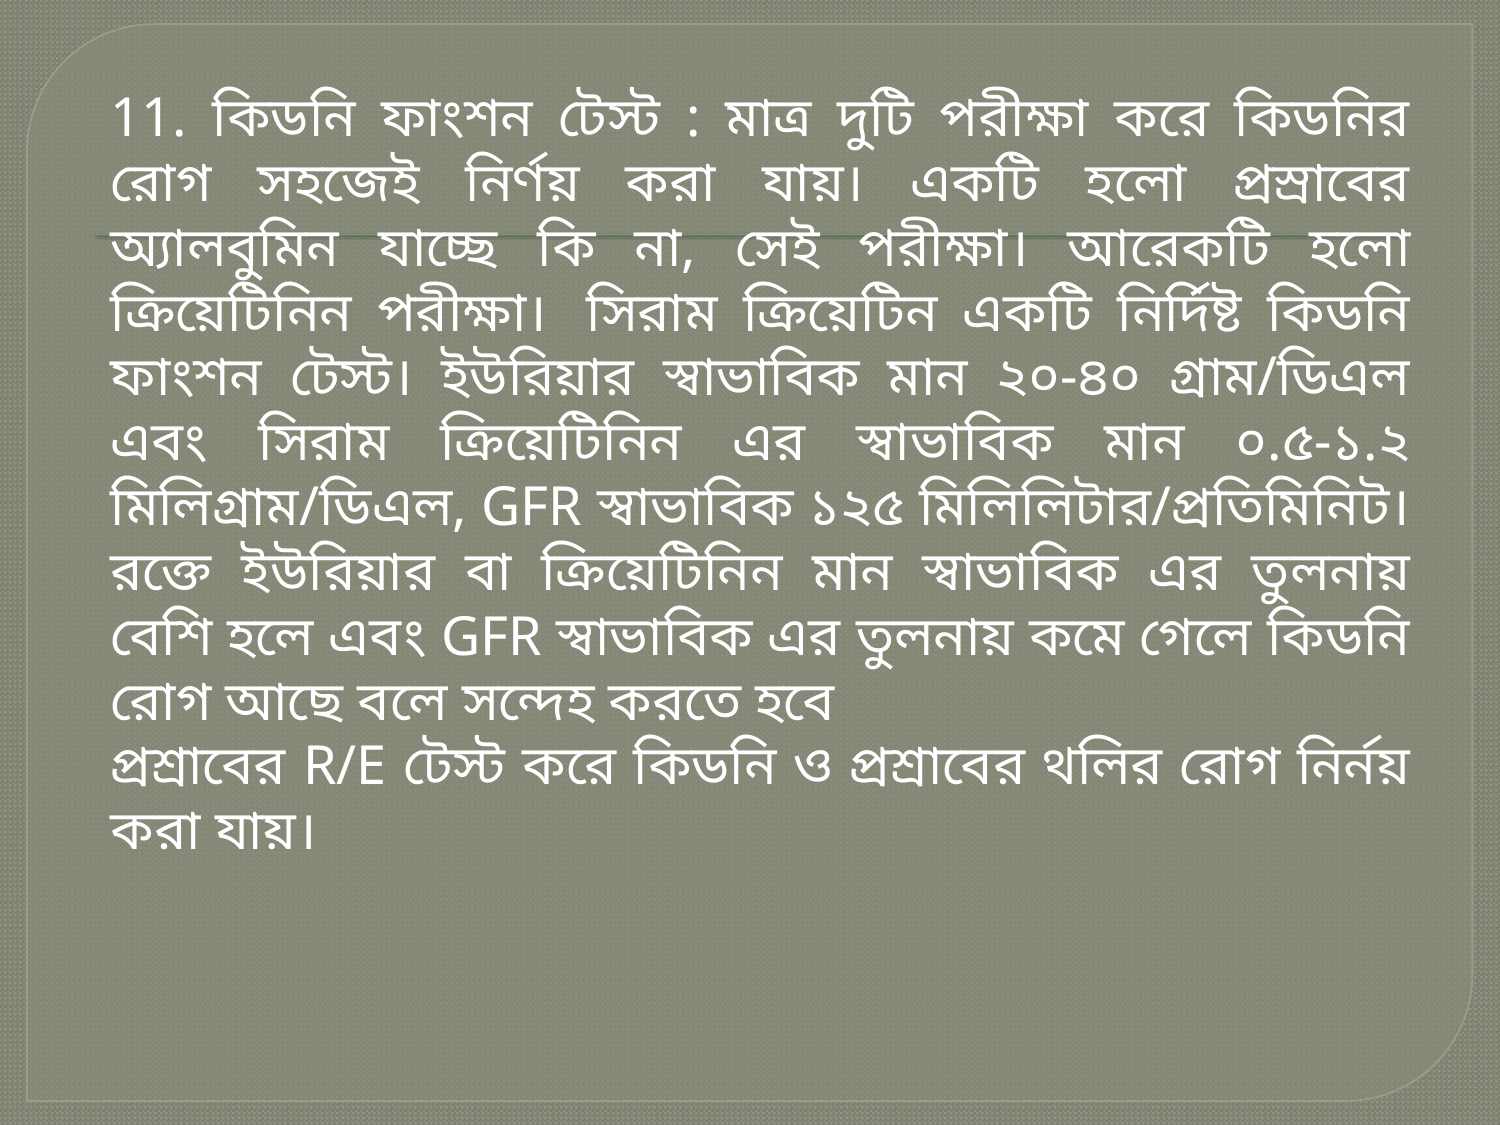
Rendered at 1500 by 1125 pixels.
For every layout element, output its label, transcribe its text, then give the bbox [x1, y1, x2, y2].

list 11. কিডনি ফাংশন টেস্ট : মাত্র দুটি পরীক্ষা করে কিডনির রোগ সহজেই নির্ণয় করা যায়। একটি হলো প্রস্রাবের অ্যালবুমিন যাচ্ছে কি না, সেই পরীক্ষা। আরেকটি হলো ক্রিয়েটিনিন পরীক্ষা। সিরাম ক্রিয়েটিন একটি নির্দিষ্ট কিডনি ফাংশন টেস্ট। ইউরিয়ার স্বাভাবিক মান ২০-৪০ গ্রাম/ডিএল এবং সিরাম ক্রিয়েটিনিন এর স্বাভাবিক মান ০.৫-১.২ মিলিগ্রাম/ডিএল, GFR স্বাভাবিক ১২৫ মিলিলিটার/প্রতিমিনিট। রক্তে ইউরিয়ার বা ক্রিয়েটিনিন মান স্বাভাবিক এর তুলনায় বেশি হলে এবং GFR স্বাভাবিক এর তুলনায় কমে গেলে কিডনি রোগ আছে বলে সন্দেহ করতে হবে প্রশ্রাবের R/E টেস্ট করে কিডনি ও প্রশ্রাবের থলির রোগ নির্নয় করা যায়। [87, 75, 1425, 1005]
